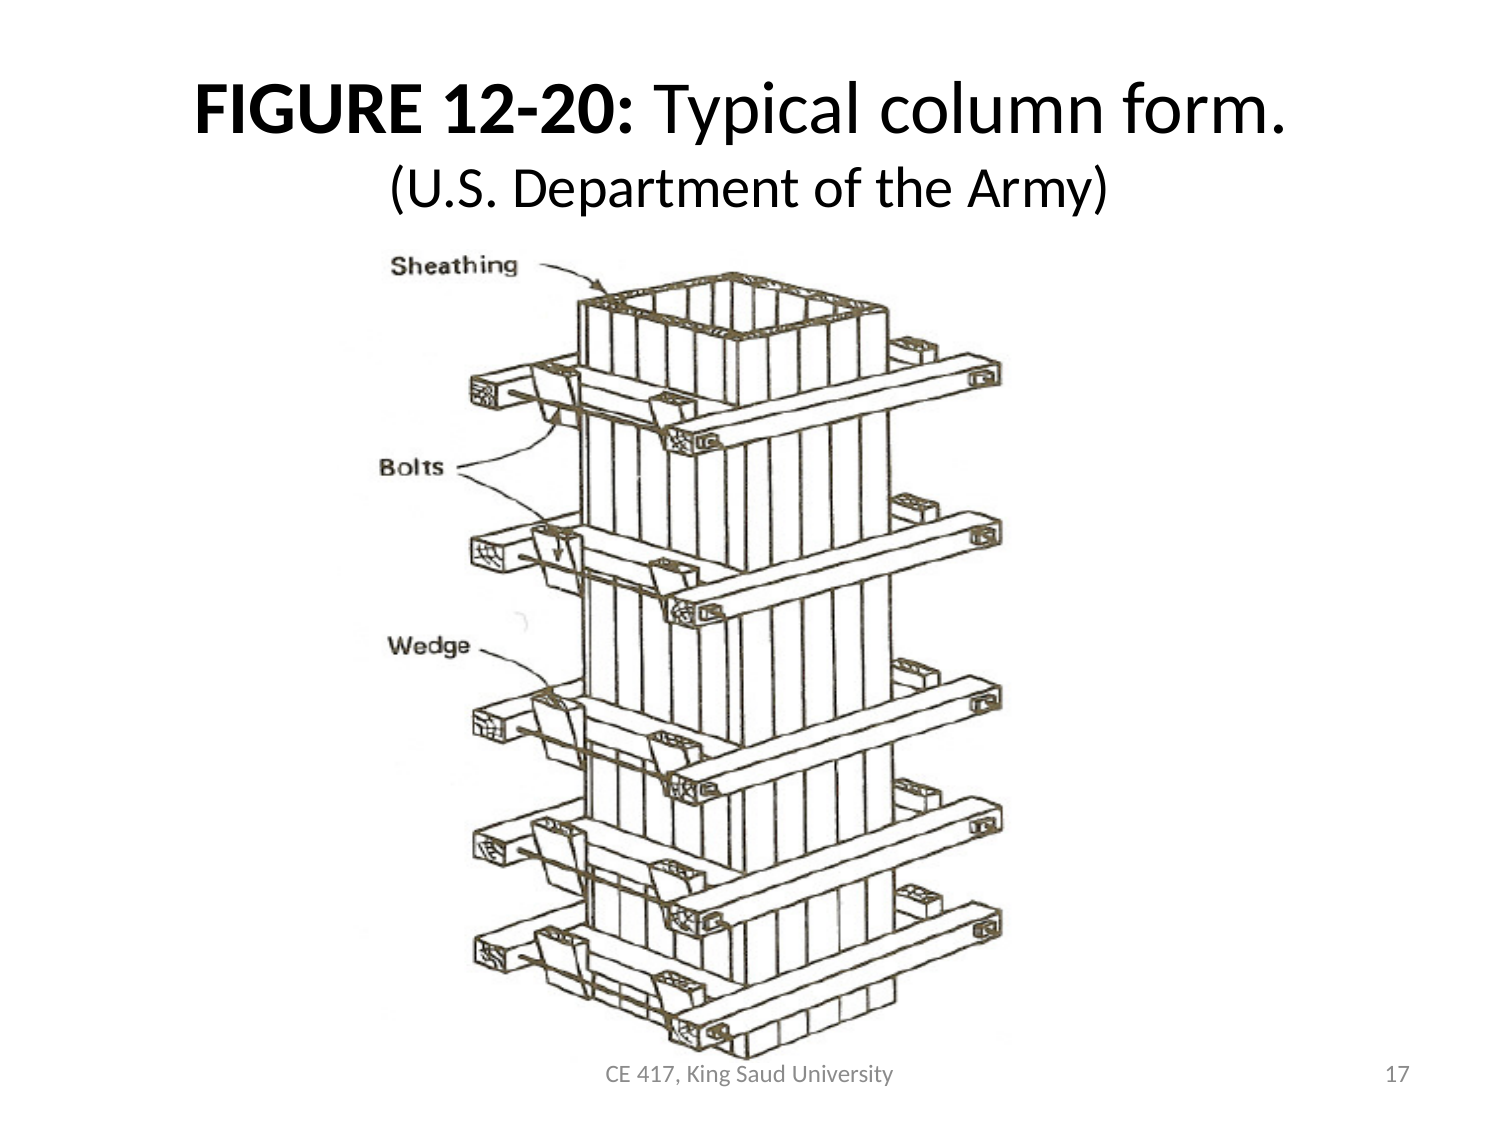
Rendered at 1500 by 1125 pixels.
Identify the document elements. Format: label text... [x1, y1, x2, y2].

title FIGURE 12-20: Typical column form. (U.S. Department of the Army) [75, 45, 1425, 233]
footer CE 417, King Saud University [512, 1071, 988, 1103]
slide_number 17 [1074, 1042, 1425, 1103]
picture [337, 249, 1013, 1063]
